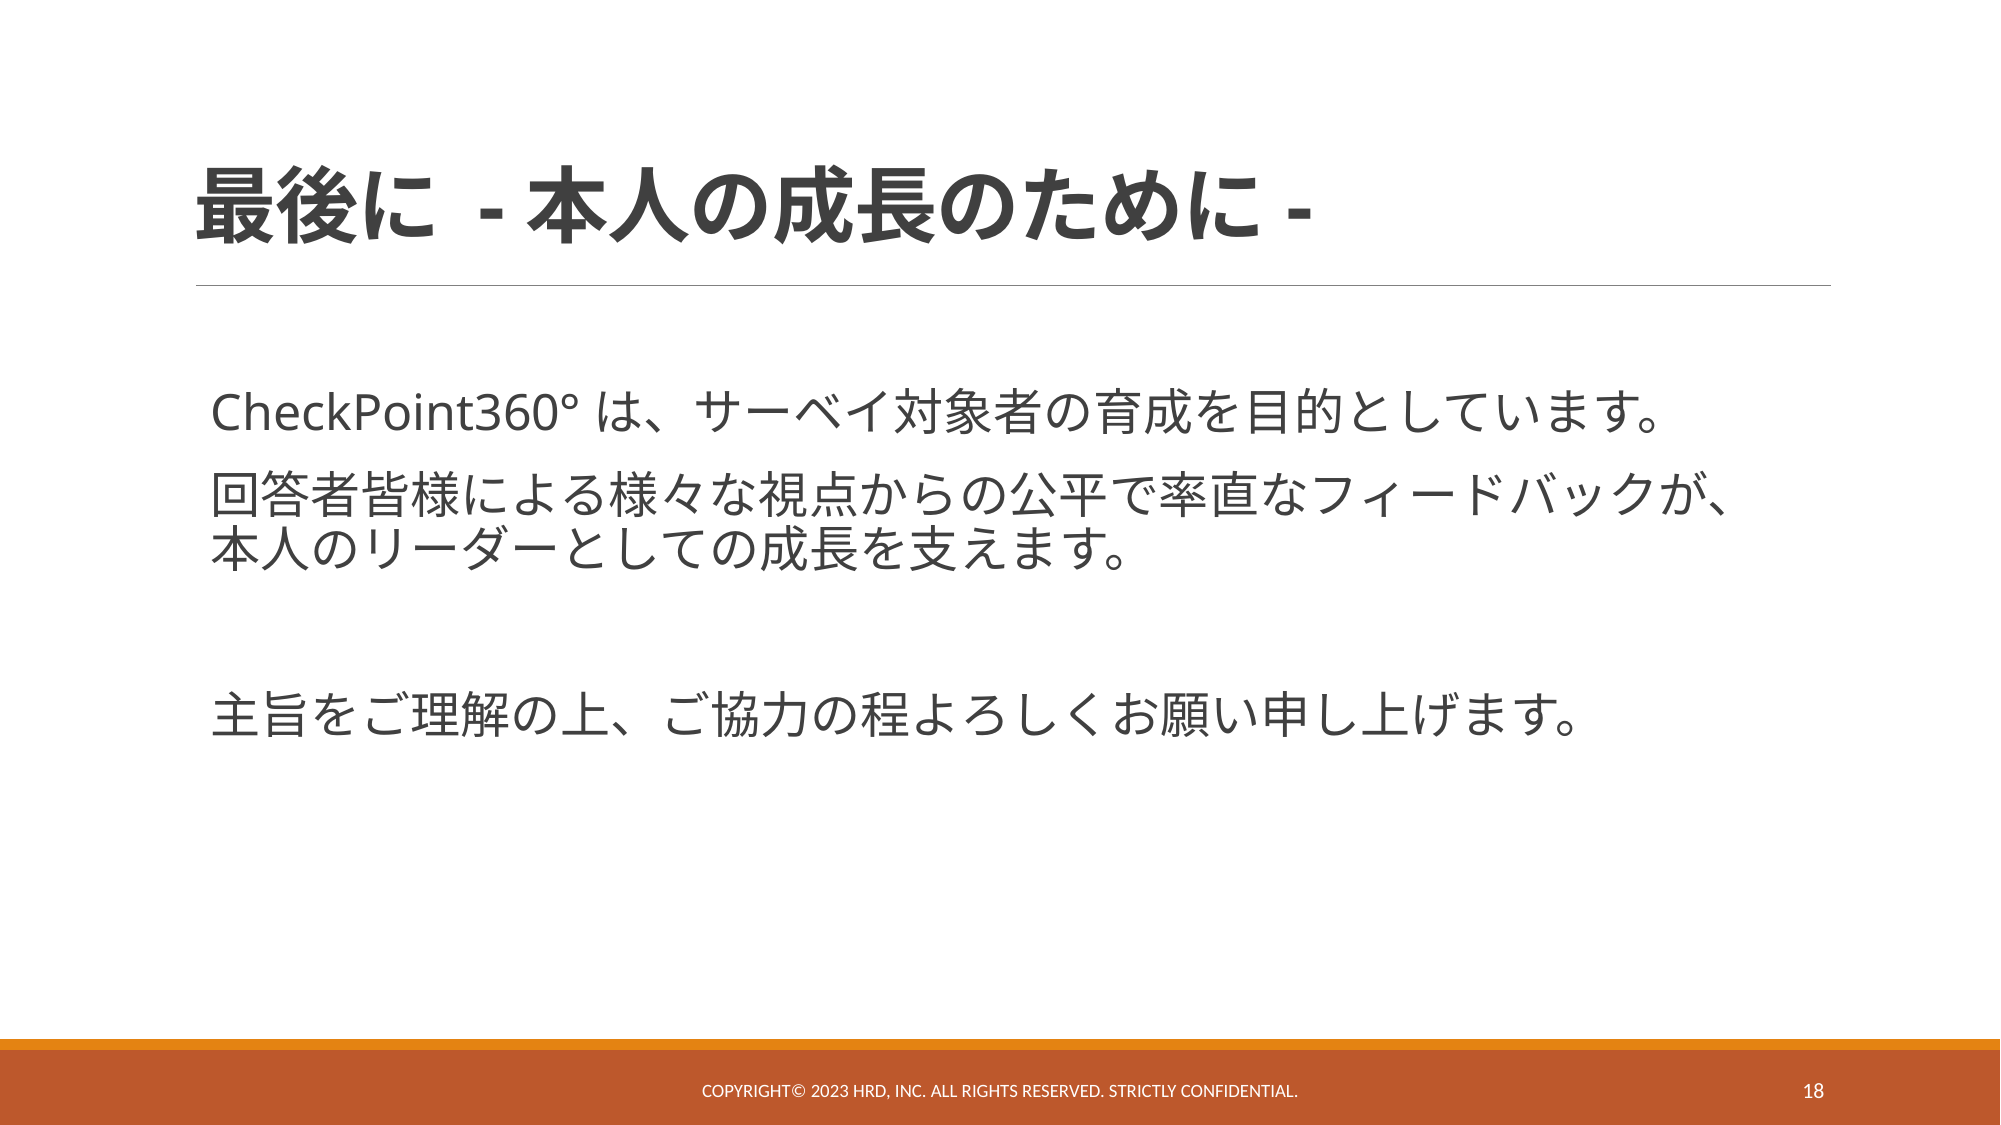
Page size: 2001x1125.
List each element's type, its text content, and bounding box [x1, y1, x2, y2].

list CheckPoint360°は、サーベイ対象者の育成を目的としています。 回答者皆様による様々な視点からの公平で率直なフィードバックが、本人のリーダーとしての成長を支えます。 主旨をご理解の上、ご協力の程よろしくお願い申し上げます。 [195, 379, 1762, 869]
slide_number 18 [1624, 1059, 1840, 1120]
footer Copyright©️ 2023 HRD, Inc. All Rights Reserved. Strictly Confidential. [604, 1059, 1396, 1120]
text_box 最後に -本人の成長のために- [178, 23, 1416, 262]
